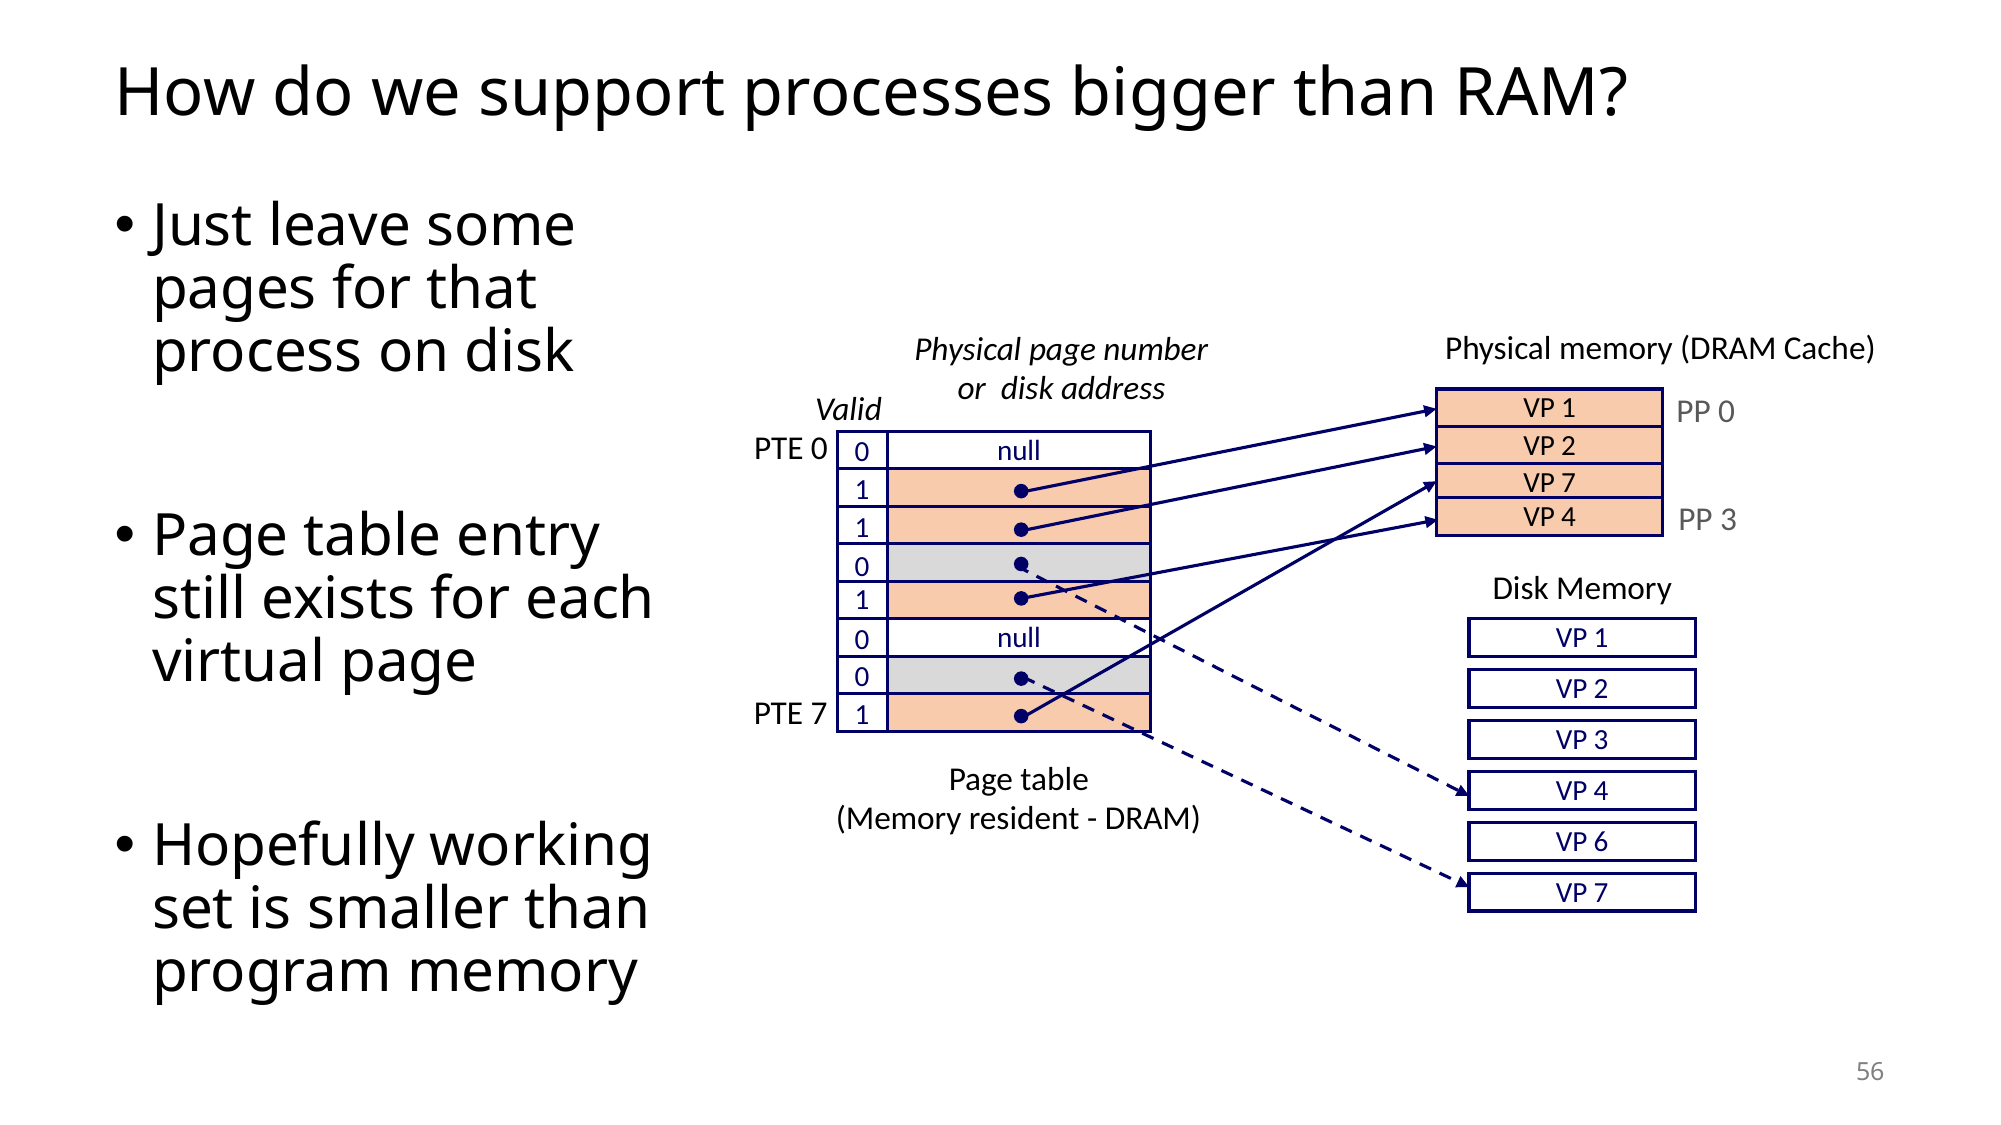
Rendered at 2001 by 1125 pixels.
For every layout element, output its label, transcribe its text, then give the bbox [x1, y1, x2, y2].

text_box VP 4 [1436, 497, 1663, 536]
text_box [1022, 516, 1438, 599]
text_box 1 [843, 701, 885, 740]
text_box 0 [839, 553, 885, 574]
text_box [888, 693, 1151, 732]
text_box 0 [839, 651, 885, 701]
text_box Physical memory (DRAM Cache) [1421, 320, 1900, 376]
text_box PTE 0 [739, 420, 843, 476]
text_box 1 [839, 502, 885, 553]
text_box PP 0 [1661, 383, 1750, 438]
text_box [1014, 592, 1028, 605]
text_box VP 7 [1469, 873, 1696, 912]
text_box 1 [839, 464, 885, 502]
text_box [888, 657, 1126, 693]
text_box VP 6 [1469, 822, 1696, 861]
text_box VP 1 [1436, 388, 1663, 427]
text_box 0 [839, 614, 885, 651]
text_box PTE 7 [738, 685, 843, 740]
text_box Physical page number or disk address [898, 321, 1225, 415]
text_box VP 2 [1436, 427, 1663, 464]
text_box Page table (Memory resident - DRAM) [821, 751, 1217, 845]
text_box [1068, 657, 1151, 693]
text_box null [888, 431, 1151, 468]
text_box VP 4 [1469, 771, 1696, 810]
text_box [888, 581, 1151, 619]
slide_number 56 [1749, 1042, 1900, 1103]
text_box [1453, 784, 1470, 796]
text_box VP 7 [1436, 464, 1663, 497]
text_box [1028, 405, 1436, 491]
text_box [1336, 481, 1437, 538]
text_box Disk Memory [1477, 560, 1687, 615]
title How do we support processes bigger than RAM? [99, 37, 1900, 150]
text_box VP 1 [1469, 618, 1696, 657]
text_box [888, 543, 1151, 581]
text_box Valid [800, 381, 913, 436]
text_box [888, 506, 1151, 543]
text_box [1014, 709, 1028, 723]
text_box 0 [843, 426, 885, 464]
text_box [1014, 557, 1028, 571]
text_box [1014, 672, 1028, 685]
text_box VP 3 [1469, 720, 1696, 759]
text_box [1028, 442, 1436, 530]
text_box [1014, 523, 1028, 536]
text_box [1014, 484, 1028, 498]
text_box [1455, 876, 1469, 888]
text_box 1 [839, 574, 885, 614]
text_box PP 3 [1663, 491, 1752, 546]
text_box [888, 468, 1151, 506]
list Just leave some pages for that process on disk Page table entry still exists for each virtual page Hopefully working set is smaller than program memory [99, 187, 679, 1013]
text_box VP 2 [1469, 669, 1696, 708]
text_box null [888, 619, 1151, 657]
